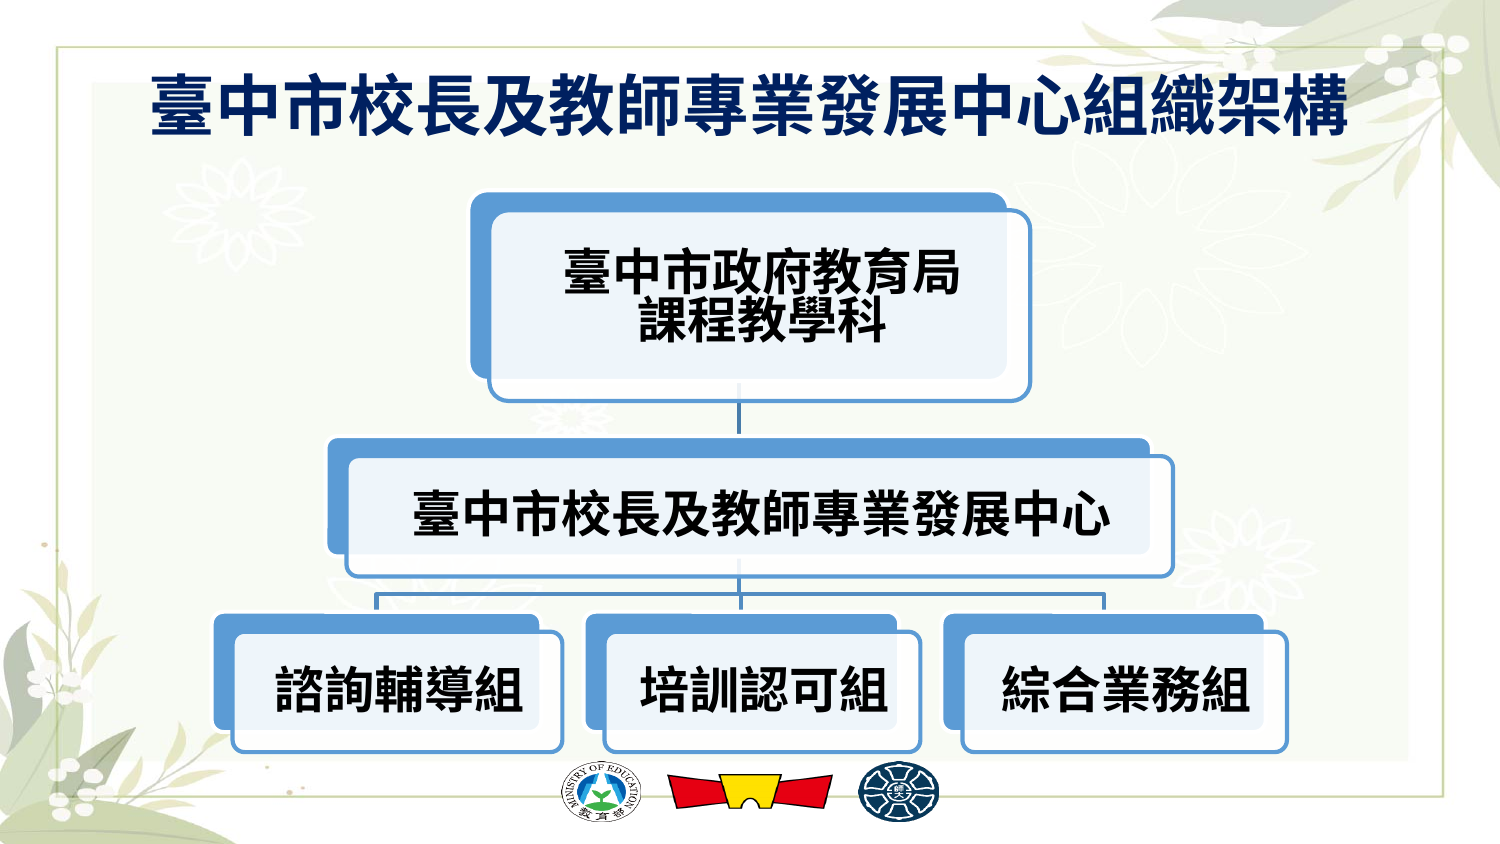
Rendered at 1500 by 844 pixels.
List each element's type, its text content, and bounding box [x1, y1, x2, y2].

picture [0, 0, 1500, 844]
title 臺中市校長及教師專業發展中心組織架構 [58, 33, 1441, 175]
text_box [210, 174, 1288, 769]
